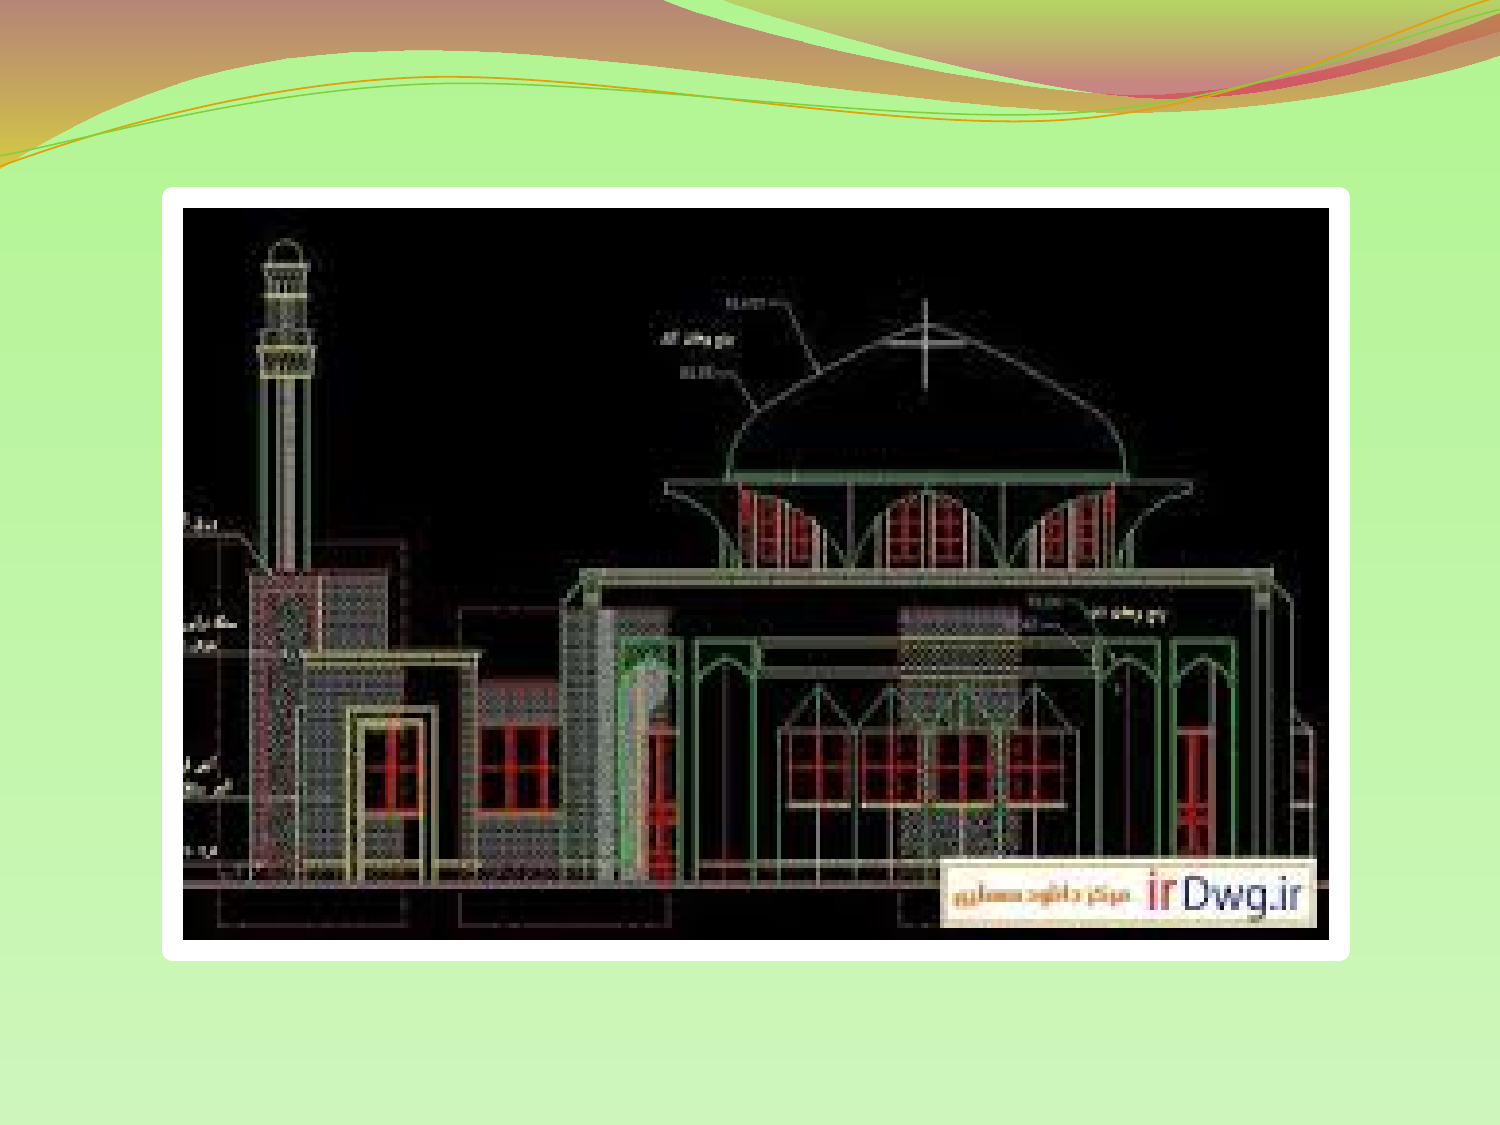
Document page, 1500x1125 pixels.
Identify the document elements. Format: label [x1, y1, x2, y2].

picture [182, 207, 1329, 941]
